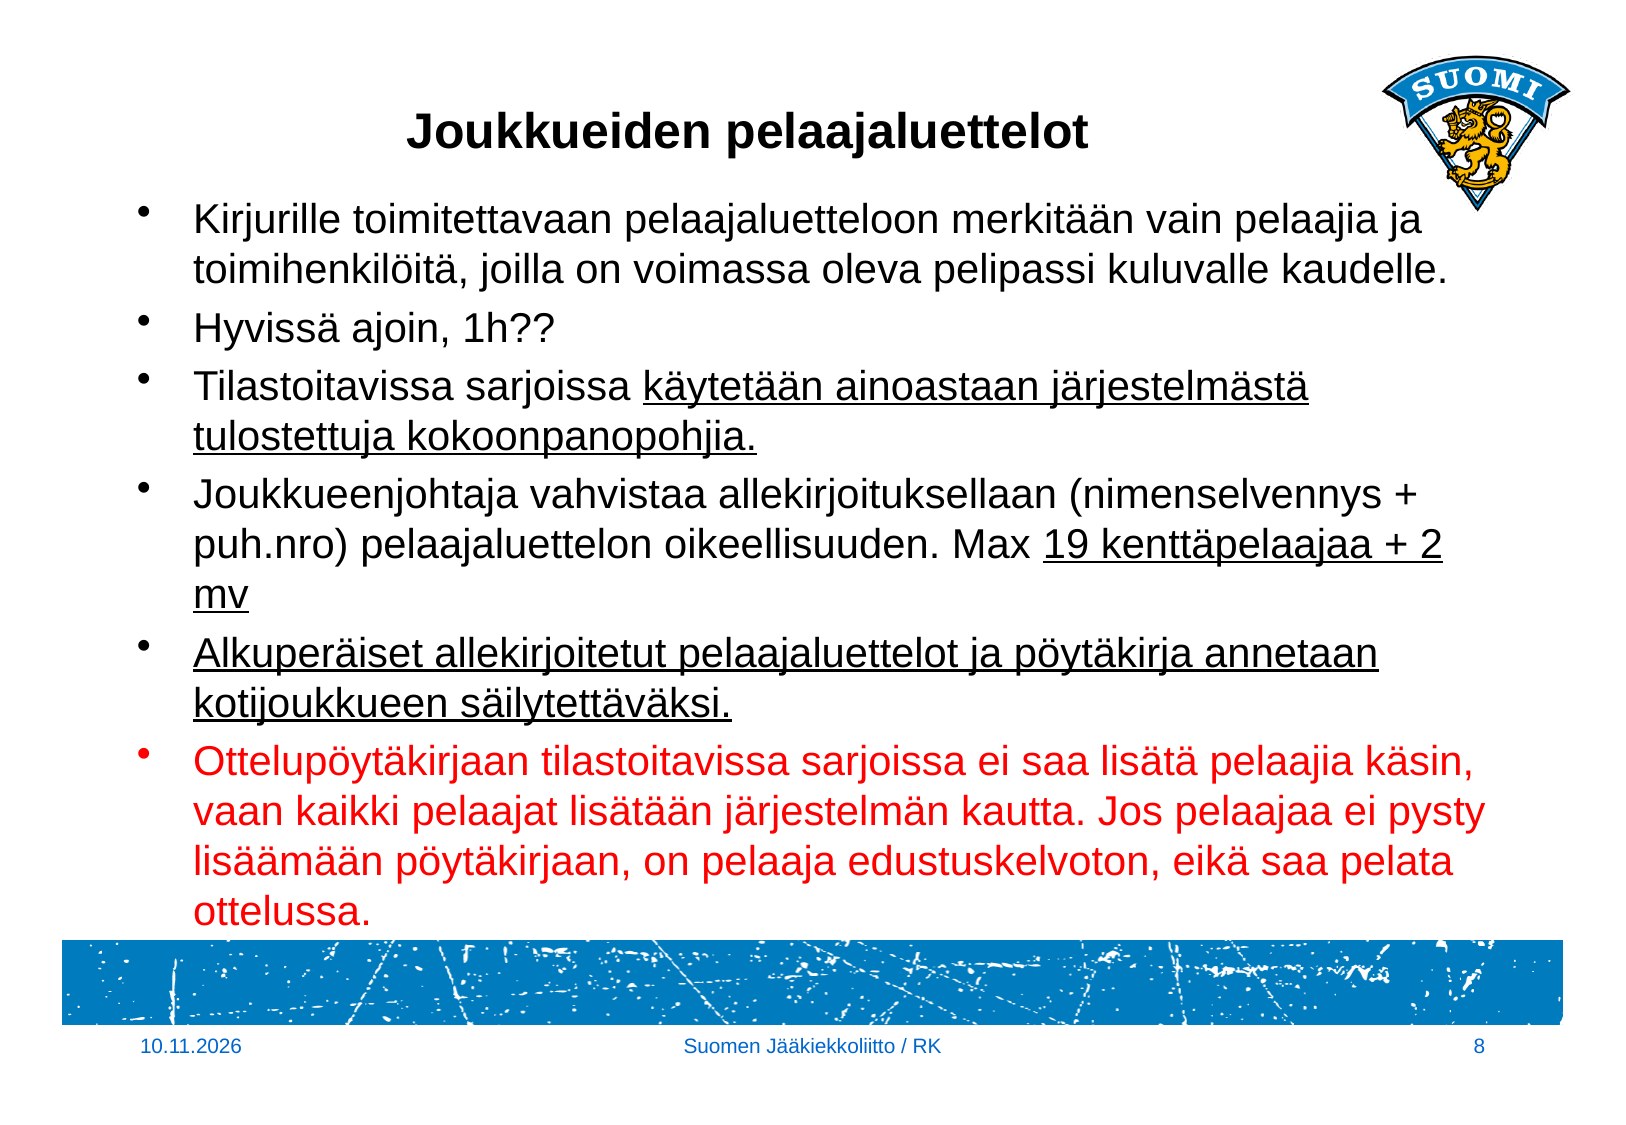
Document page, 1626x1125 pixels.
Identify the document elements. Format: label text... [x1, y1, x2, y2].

title Joukkueiden pelaajaluettelot [121, 53, 1375, 184]
picture [1377, 52, 1575, 216]
footer Suomen Jääkiekkoliitto / RK [562, 1025, 1063, 1100]
slide_number 8 [1162, 1025, 1500, 1100]
list Kirjurille toimitettavaan pelaajaluetteloon merkitään vain pelaajia ja toimihenkilöitä, joilla on voimassa oleva pelipassi kuluvalle kaudelle. Hyvissä ajoin, 1h?? Tilastoitavissa sarjoissa käytetään ainoastaan järjestelmästä tulostettuja kokoonpanopohjia. Joukkueenjohtaja vahvistaa allekirjoituksellaan (nimenselvennys + puh.nro) pelaajaluettelon oikeellisuuden. Max 19 kenttäpelaajaa + 2 mv Alkuperäiset allekirjoitetut pelaajaluettelot ja pöytäkirja annetaan kotijoukkueen säilytettäväksi. Ottelupöytäkirjaan tilastoitavissa sarjoissa ei saa lisätä pelaajia käsin, vaan kaikki pelaajat lisätään järjestelmän kautta. Jos pelaajaa ei pysty lisäämään pöytäkirjaan, on pelaaja edustuskelvoton, eikä saa pelata ottelussa. [121, 184, 1504, 860]
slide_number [125, 1025, 463, 1100]
picture [62, 940, 1563, 1025]
